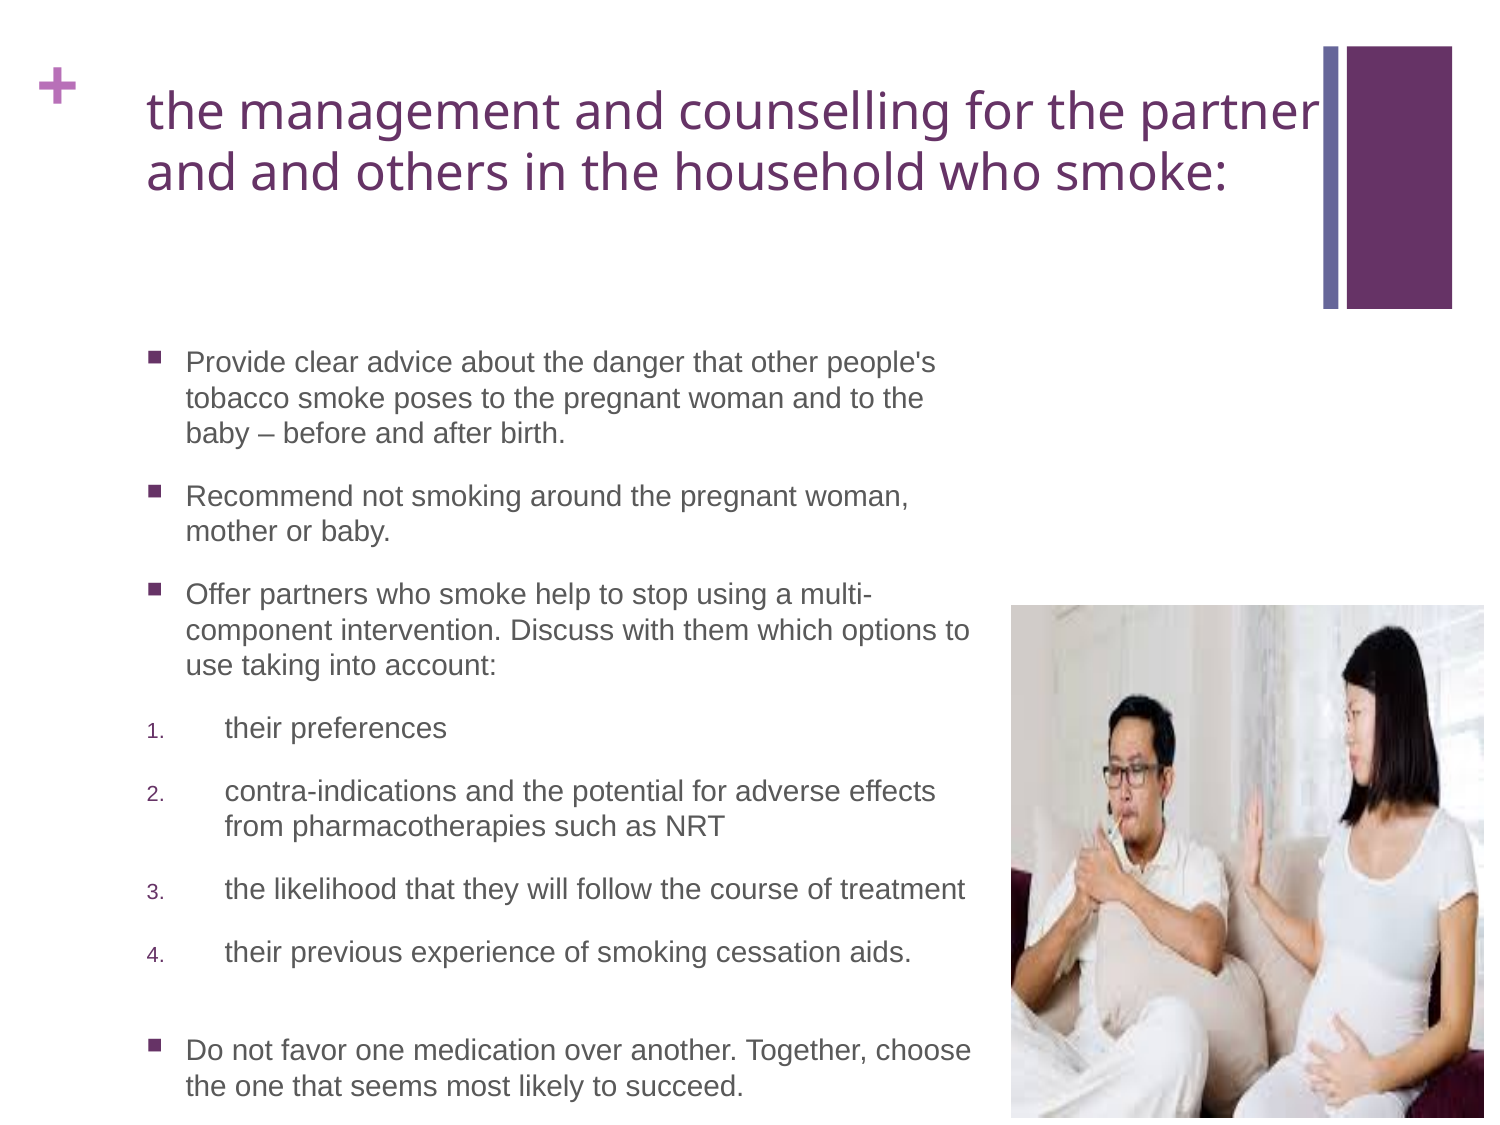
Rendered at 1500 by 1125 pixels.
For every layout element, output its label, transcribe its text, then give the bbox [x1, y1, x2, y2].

picture [1011, 604, 1484, 1119]
title the management and counselling for the partner and and others in the household who smoke: [131, 71, 1370, 336]
list Provide clear advice about the danger that other people's tobacco smoke poses to the pregnant woman and to the baby – before and after birth. Recommend not smoking around the pregnant woman, mother or baby. Offer partners who smoke help to stop using a multi-component intervention. Discuss with them which options to use taking into account: their preferences contra-indications and the potential for adverse effects from pharmacotherapies such as NRT the likelihood that they will follow the course of treatment their previous experience of smoking cessation aids. Do not favor one medication over another. Together, choose the one that seems most likely to succeed. [131, 335, 989, 1125]
